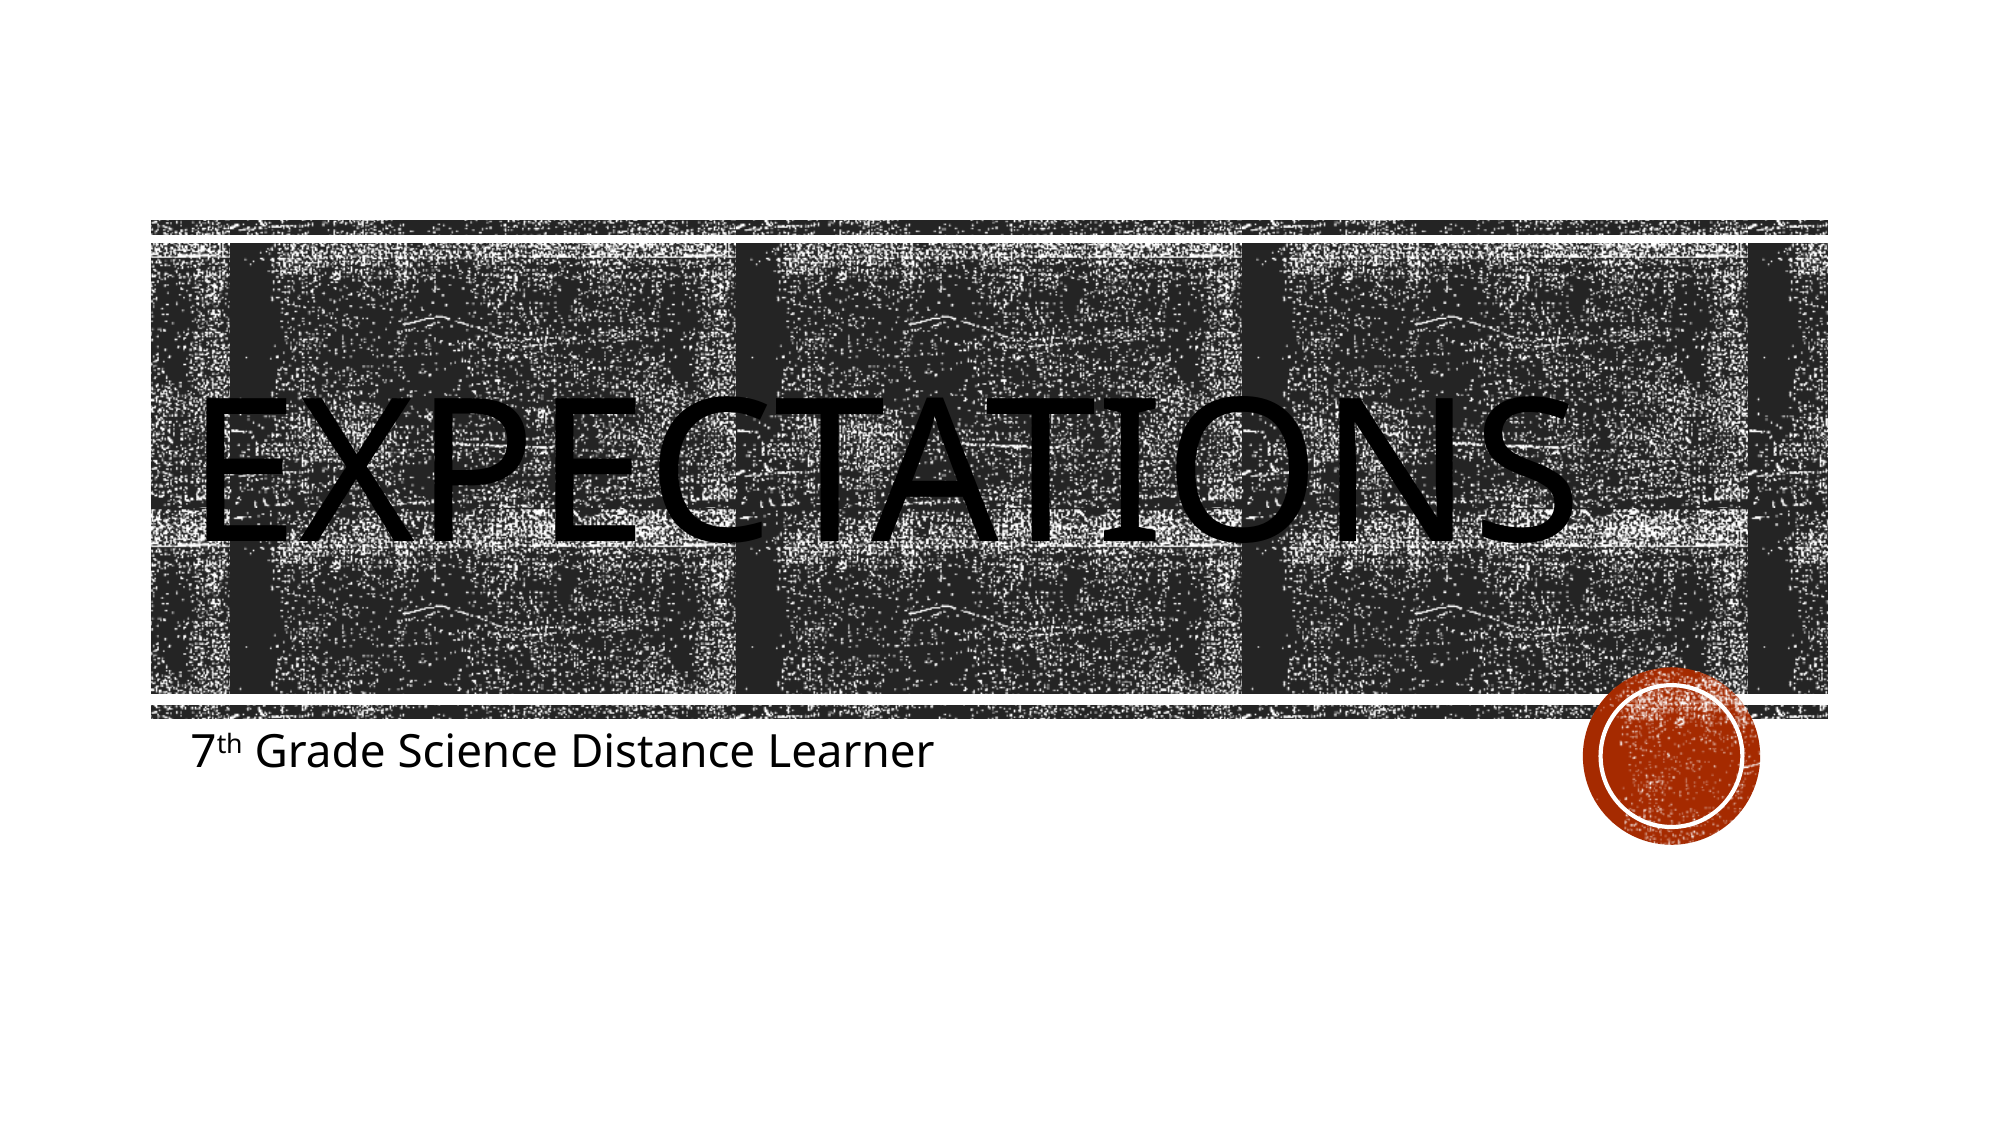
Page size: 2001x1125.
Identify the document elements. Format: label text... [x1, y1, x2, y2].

subtitle 7th Grade Science Distance Learner [175, 720, 1470, 896]
title Expectations [172, 234, 1808, 733]
